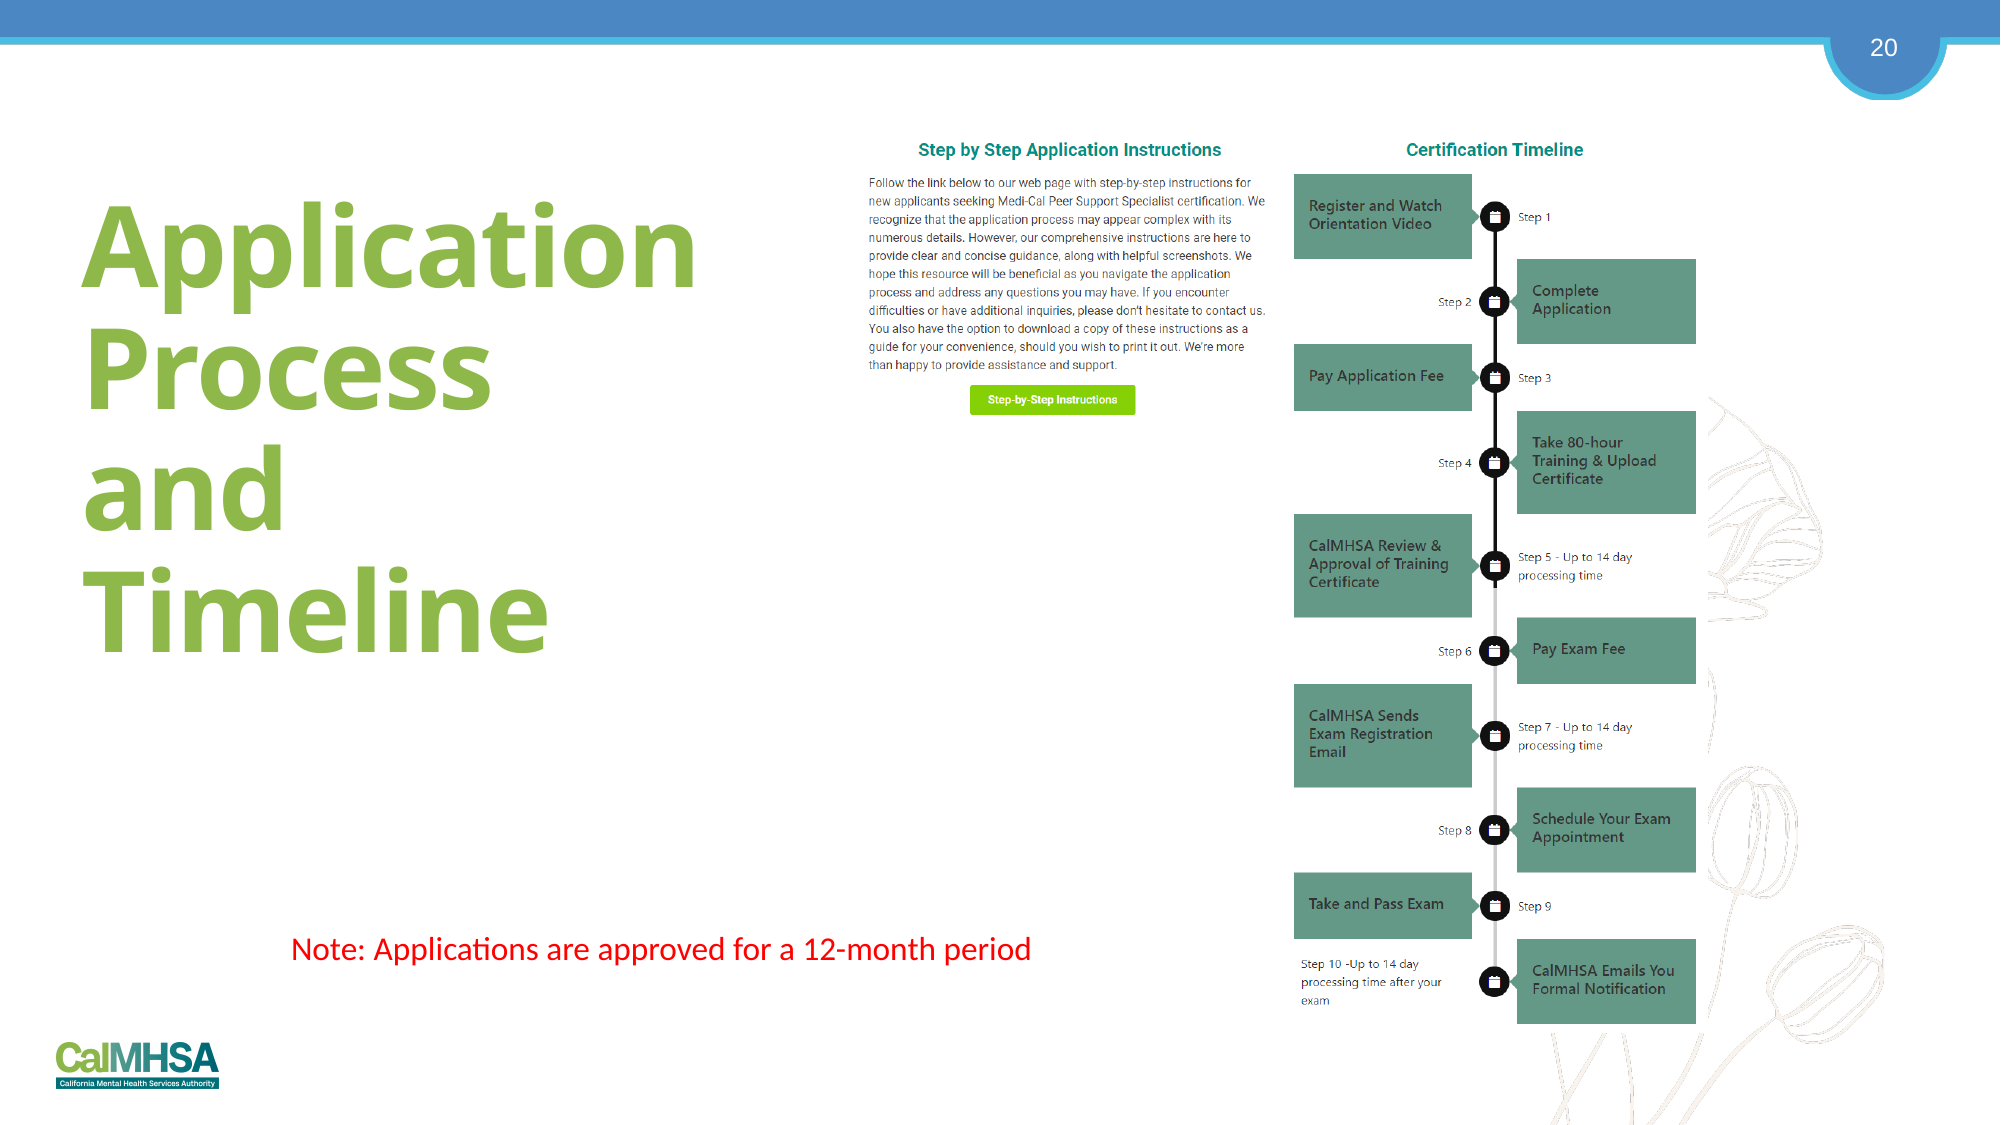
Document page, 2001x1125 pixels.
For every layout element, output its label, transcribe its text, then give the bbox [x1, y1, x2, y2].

picture [56, 1042, 219, 1089]
text_box Note: Applications are approved for a 12-month period [276, 920, 855, 975]
picture [855, 117, 1708, 1033]
title Application Process and Timeline [66, 84, 729, 783]
